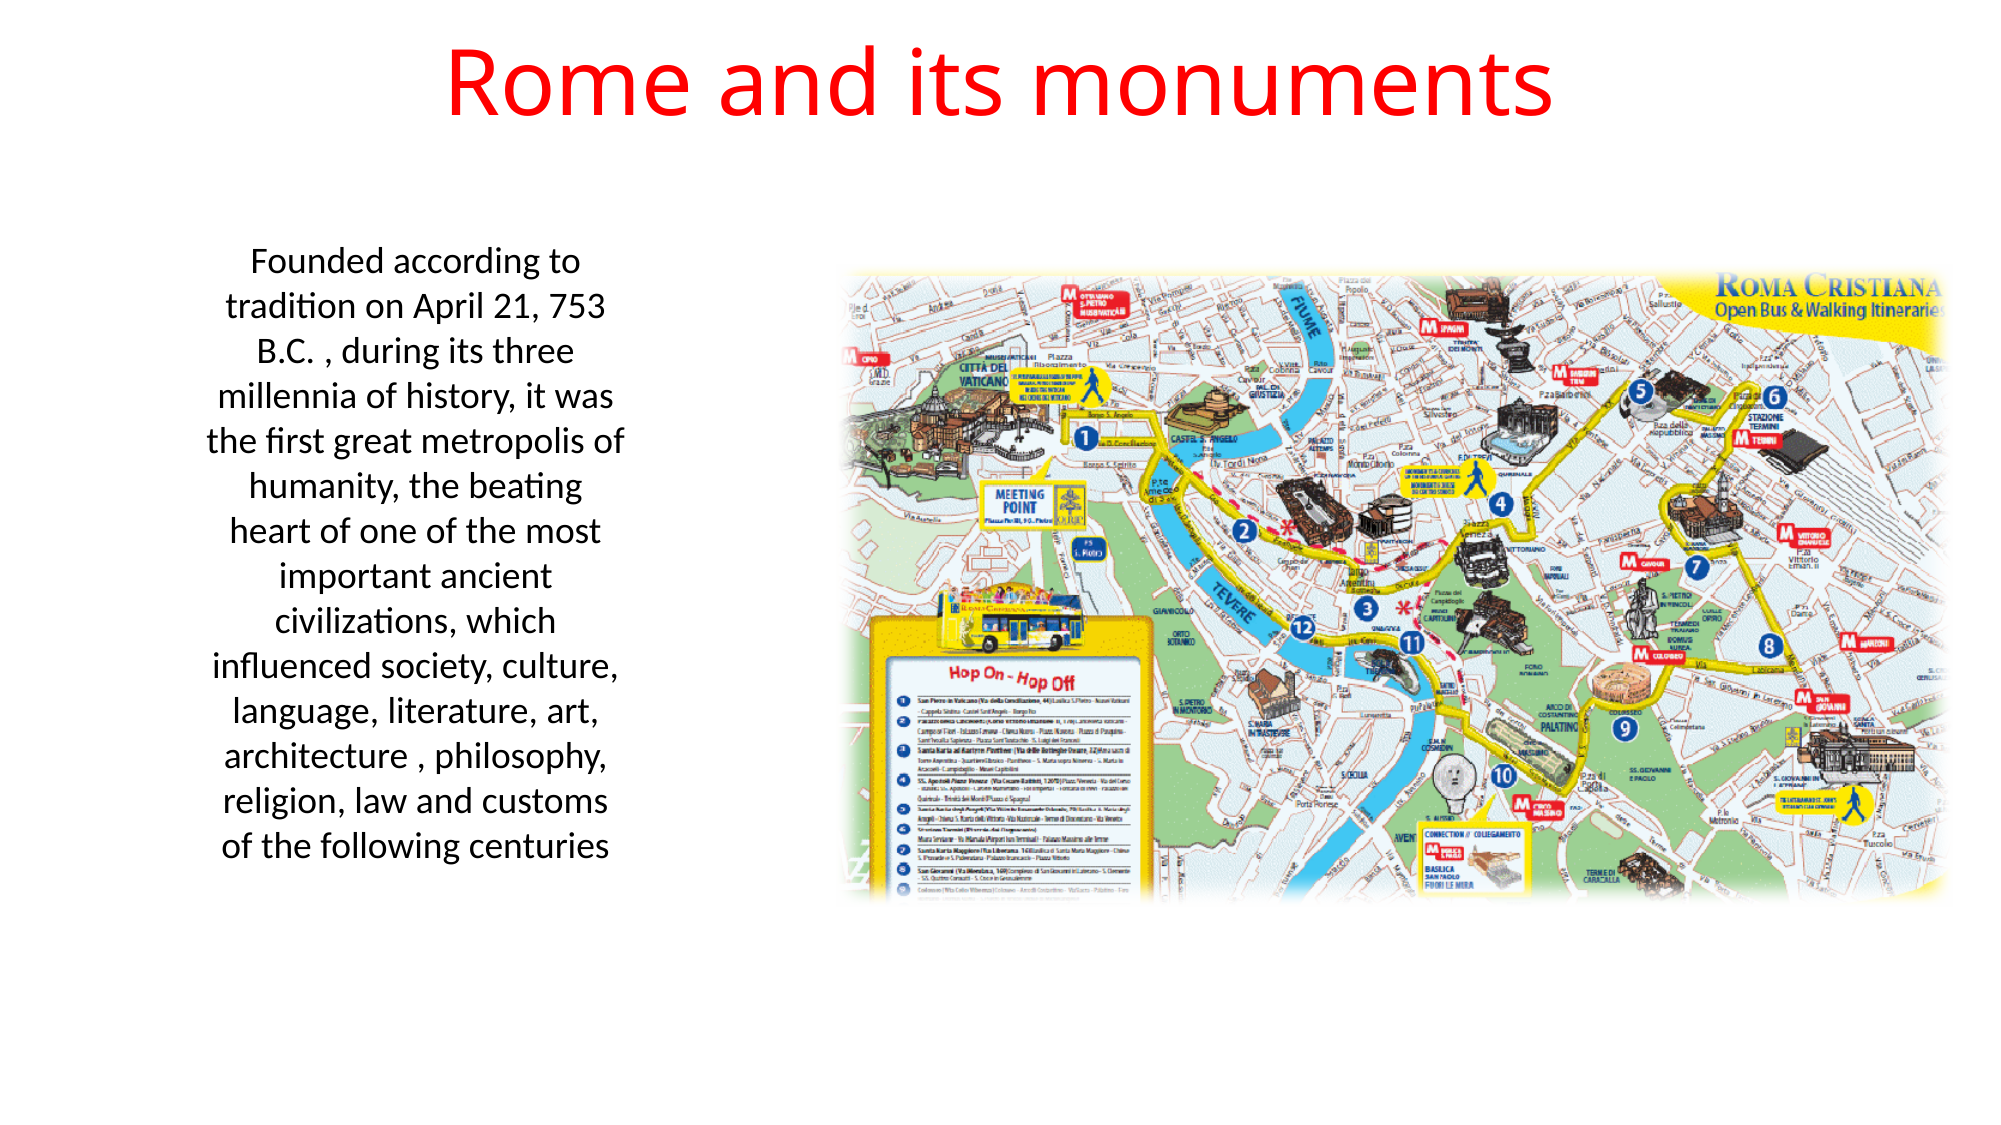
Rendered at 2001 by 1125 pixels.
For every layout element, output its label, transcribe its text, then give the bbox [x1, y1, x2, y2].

picture [836, 264, 1953, 908]
title Rome and its monuments [249, 32, 1750, 143]
text_box Founded according to tradition on April 21, 753 B.C. , during its three millennia of history, it was the first great metropolis of humanity, the beating heart of one of the most important ancient civilizations, which influenced society, culture, language, literature, art, architecture , philosophy, religion, law and customs of the following centuries [191, 183, 641, 874]
